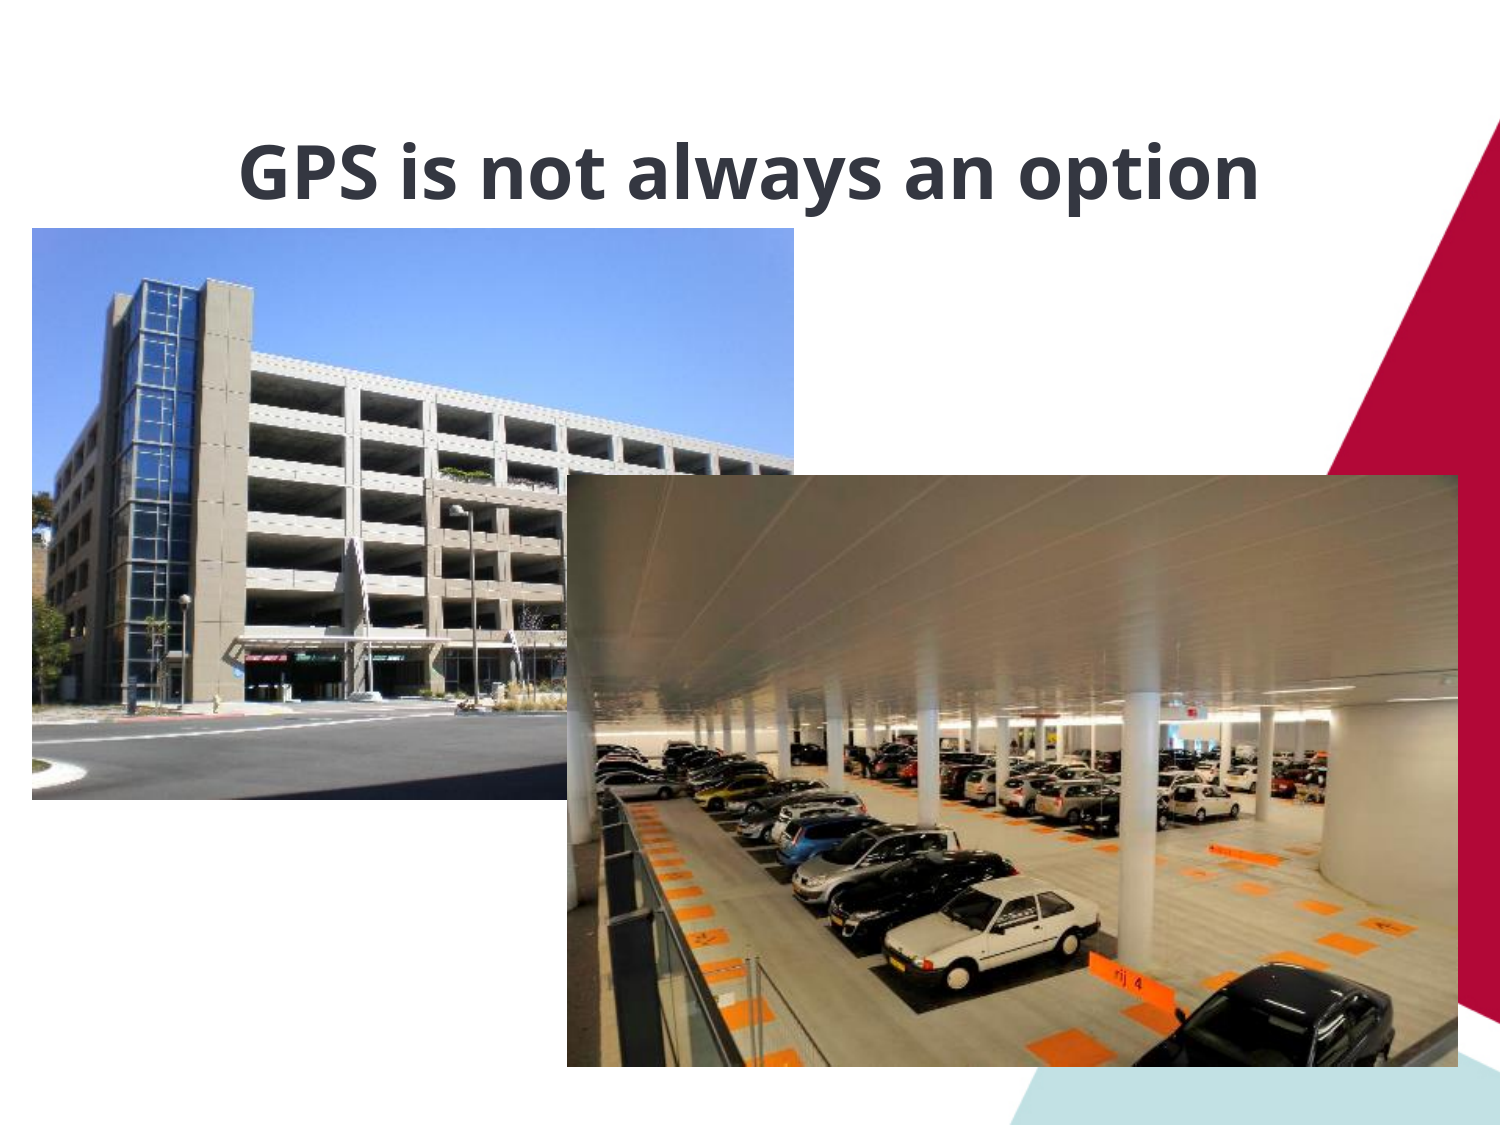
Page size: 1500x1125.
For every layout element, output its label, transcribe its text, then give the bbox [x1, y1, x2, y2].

title GPS is not always an option [75, 0, 1425, 224]
picture [0, 0, 1500, 1125]
